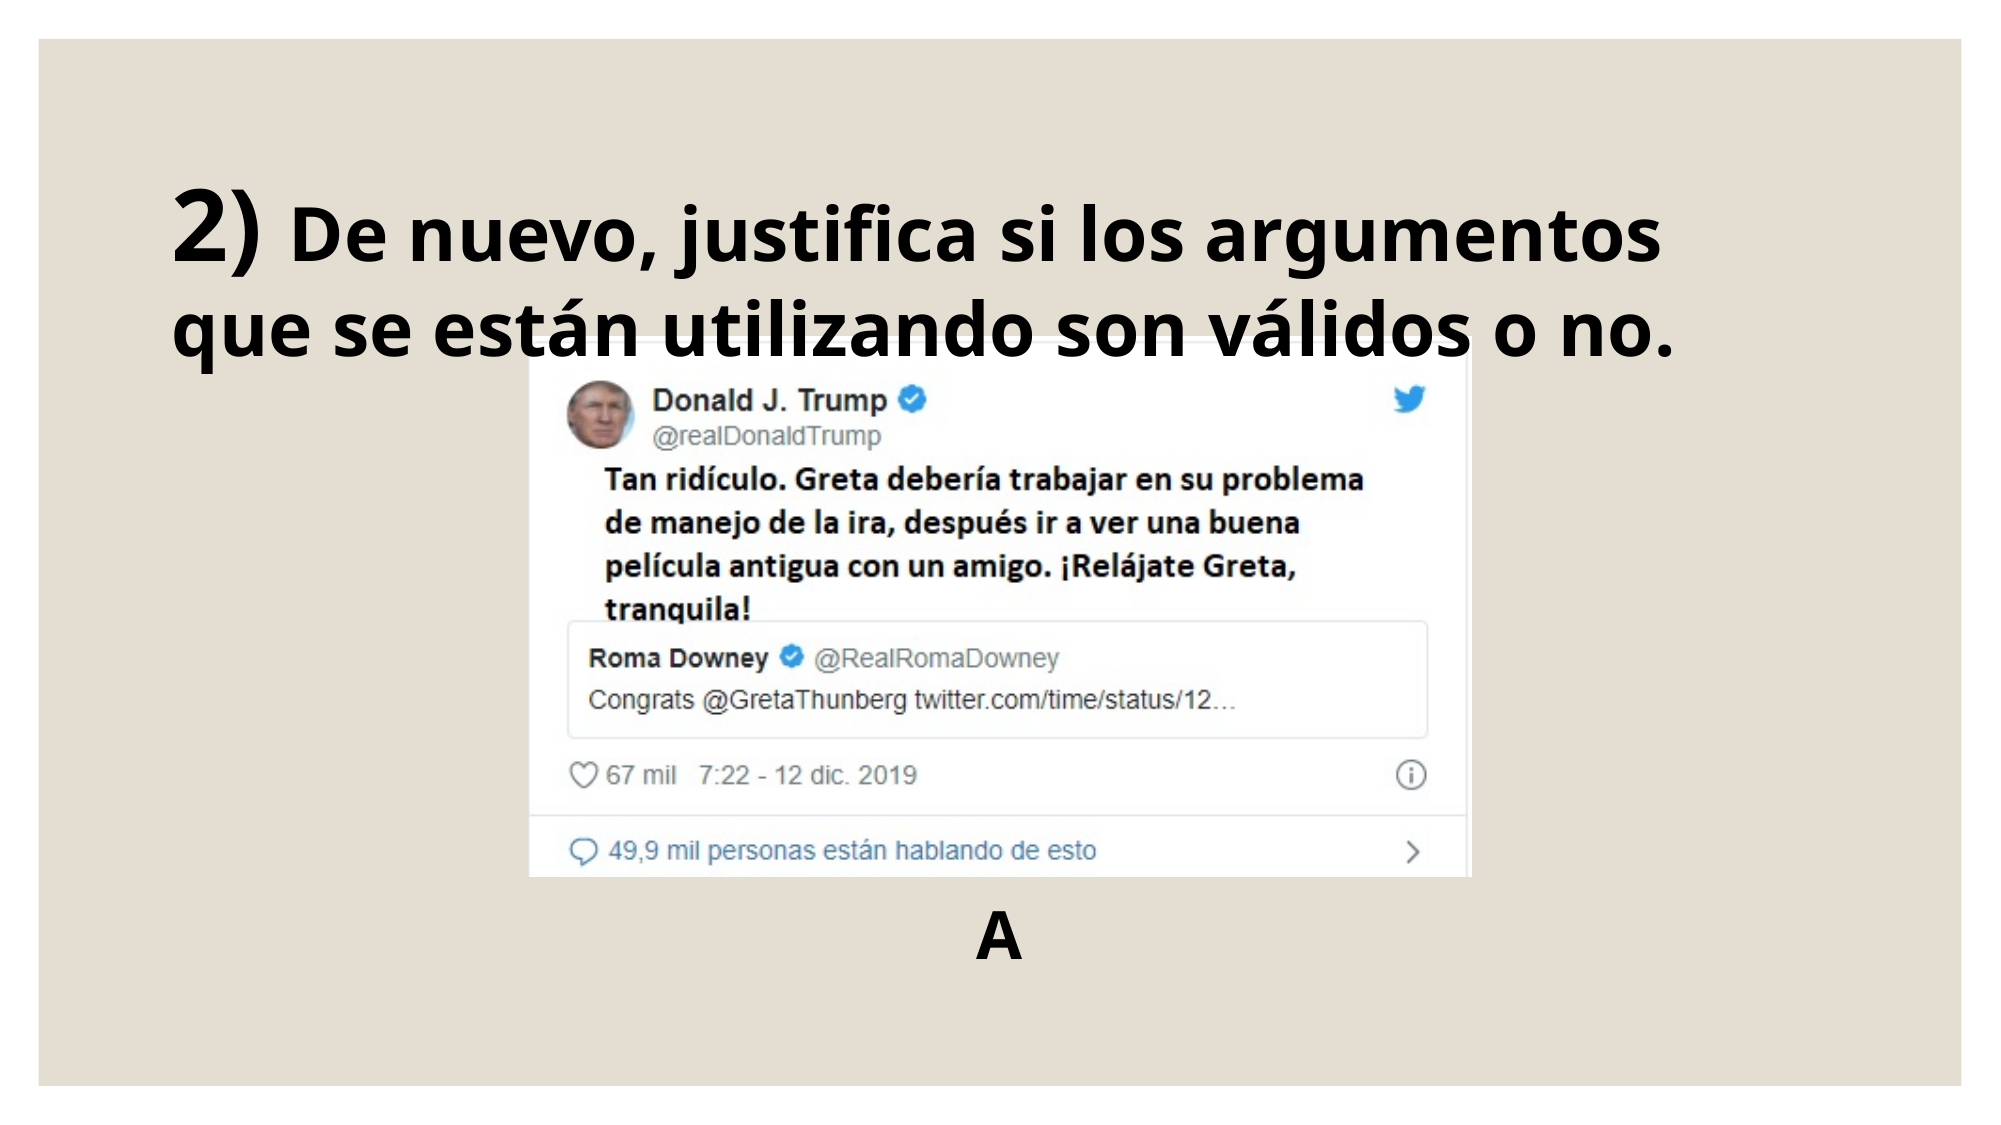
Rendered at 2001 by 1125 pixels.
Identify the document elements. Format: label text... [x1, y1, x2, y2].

list [193, 163, 1843, 1028]
text_box A [710, 885, 1289, 981]
text_box 2) De nuevo, justifica si los argumentos que se están utilizando son válidos o no. [156, 154, 1768, 379]
picture [528, 336, 1472, 877]
